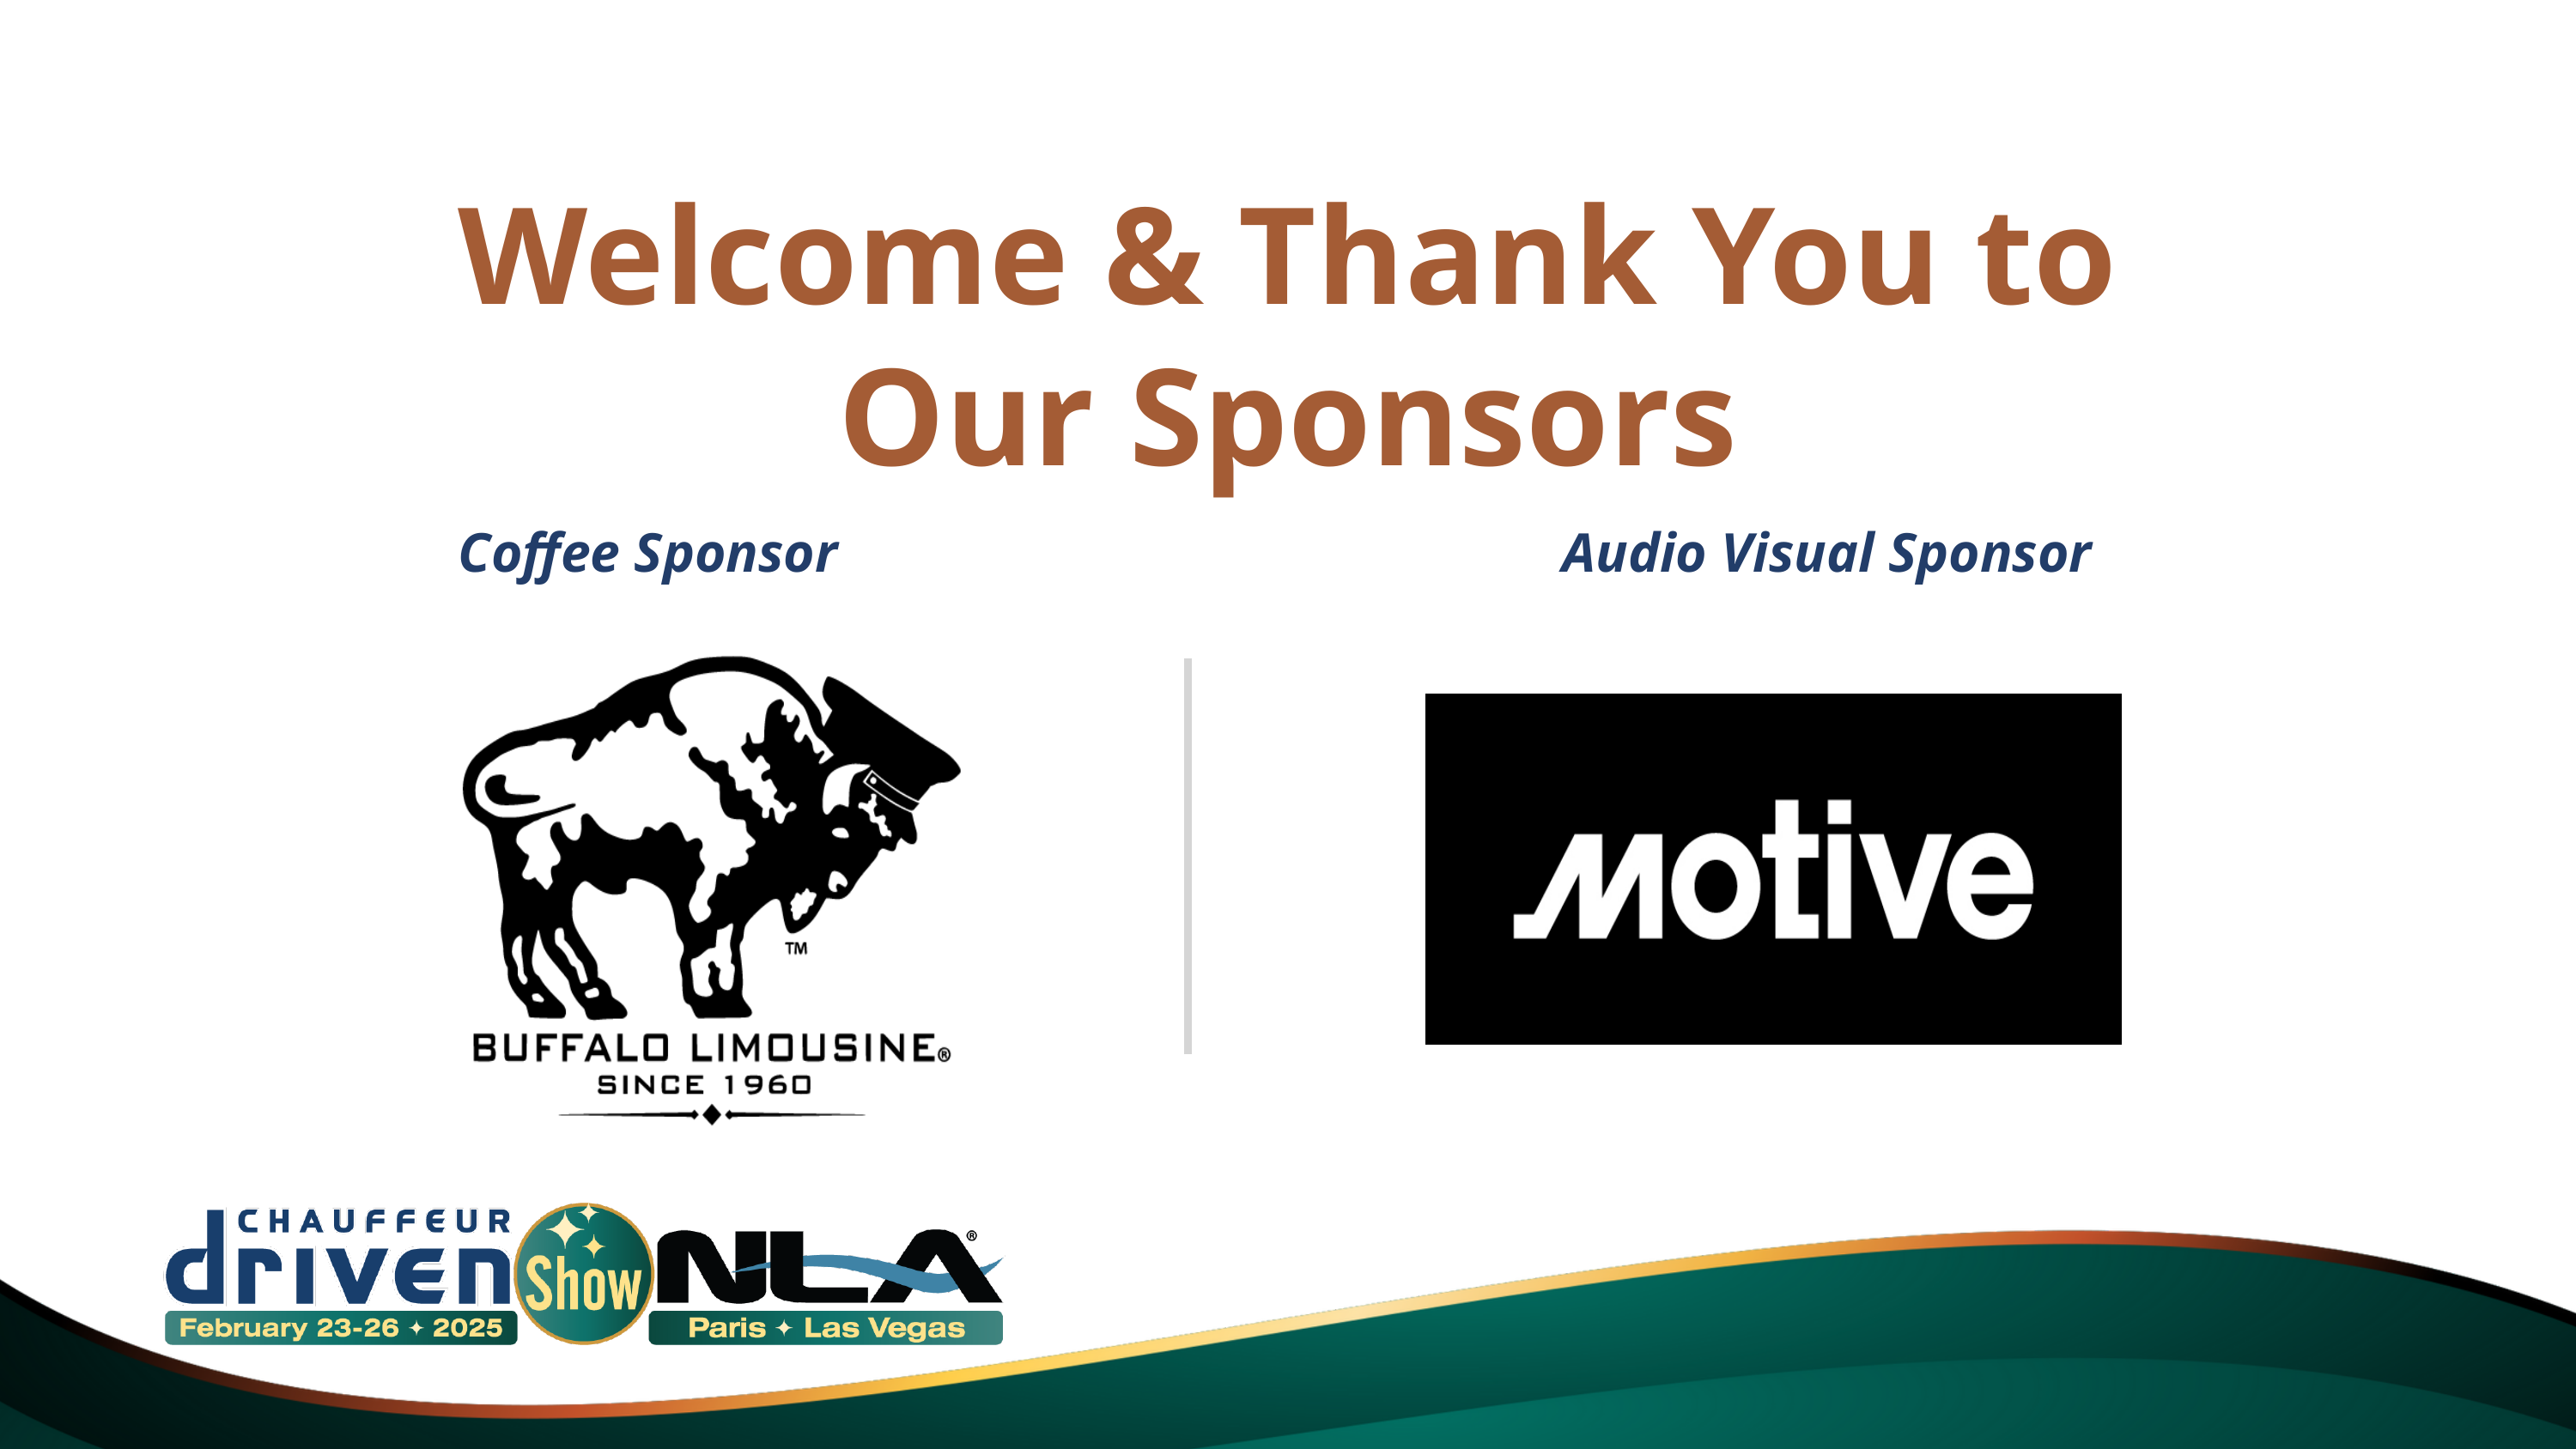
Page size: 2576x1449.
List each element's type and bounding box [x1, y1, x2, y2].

text_box [454, 176, 2122, 510]
text_box [147, 1200, 1016, 1346]
text_box [451, 514, 2136, 1138]
text_box [0, 1210, 2576, 1449]
